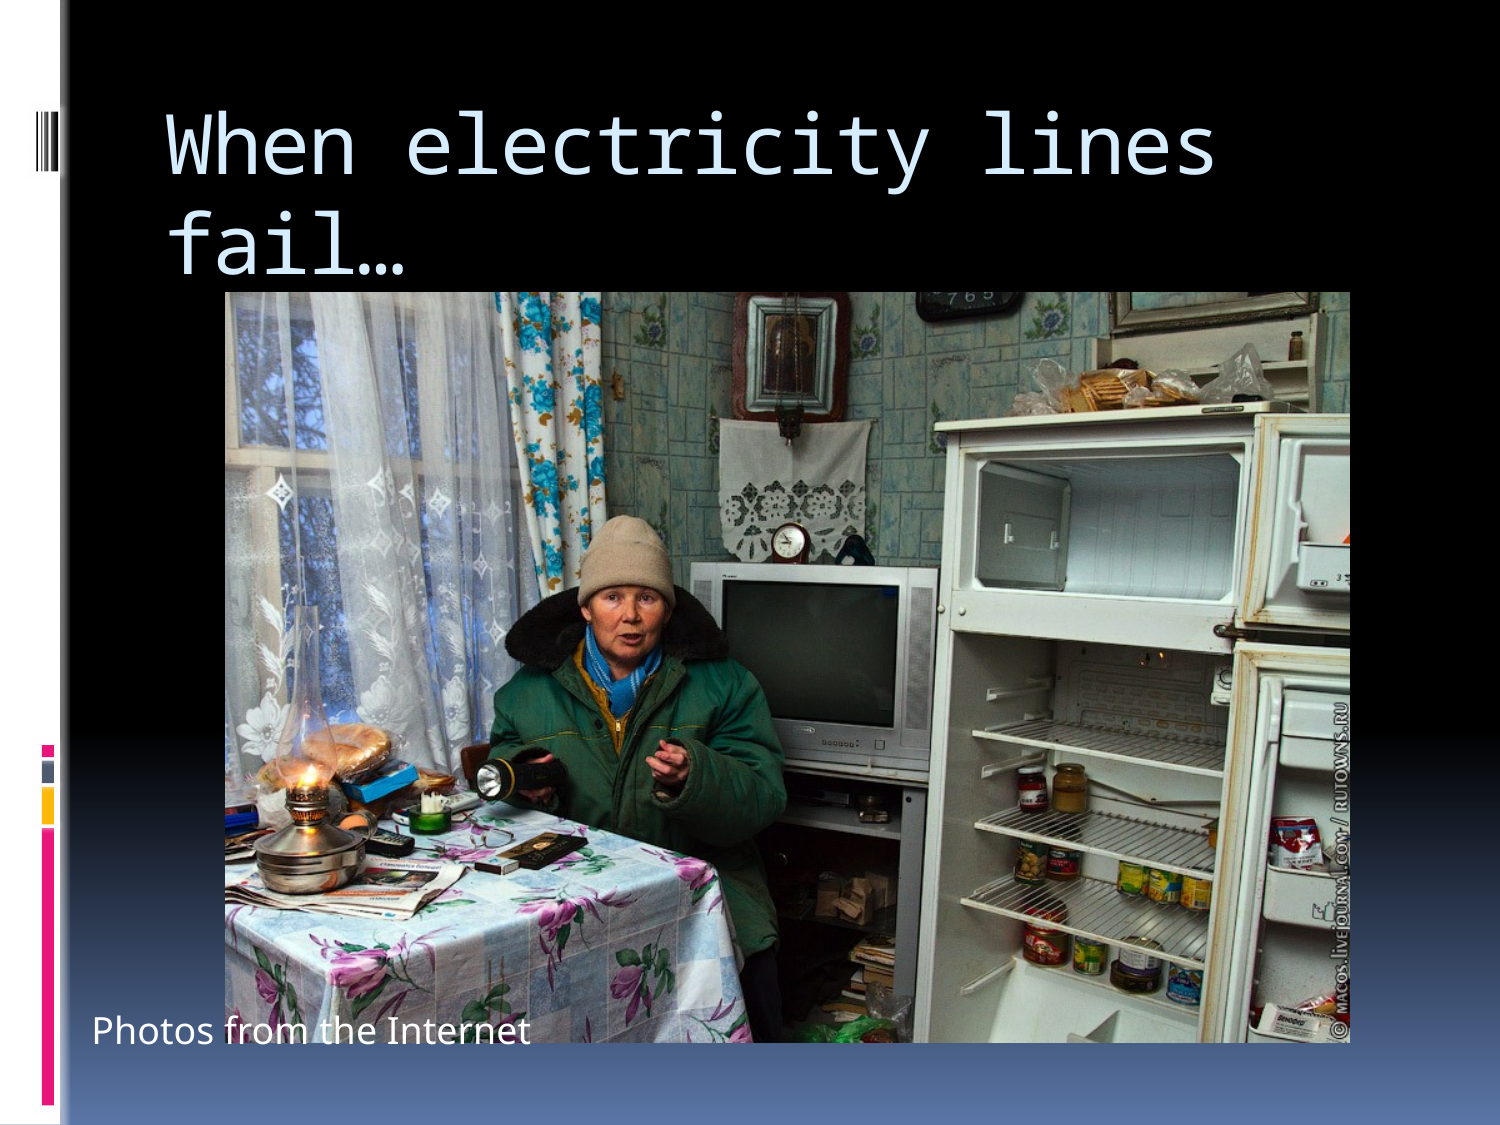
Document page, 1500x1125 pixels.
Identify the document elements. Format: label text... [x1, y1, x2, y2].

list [224, 292, 1351, 1044]
title When electricity lines fail… [150, 83, 1425, 234]
text_box Photos from the Internet [76, 999, 1436, 1060]
